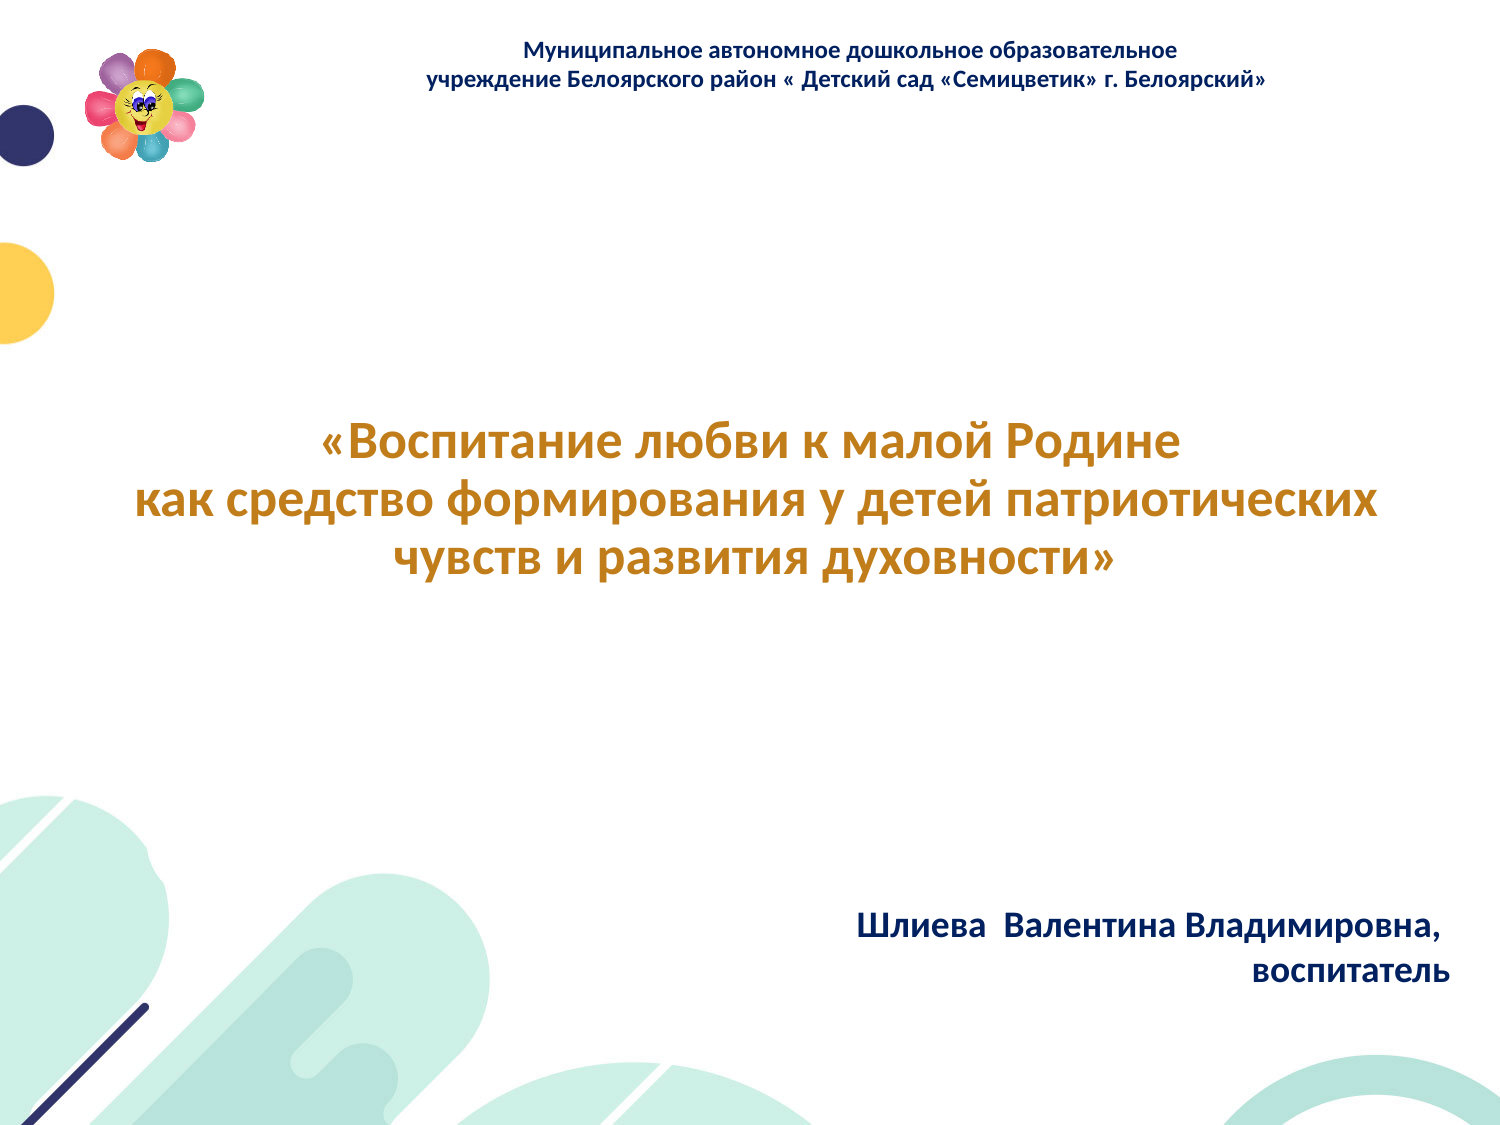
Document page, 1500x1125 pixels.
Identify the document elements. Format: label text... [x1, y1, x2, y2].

text_box «Воспитание любви к малой Родине как средство формирования у детей патриотических чувств и развития духовности» [64, 318, 1449, 650]
text_box Шлиева Валентина Владимировна, воспитатель [743, 892, 1466, 997]
text_box Муниципальное автономное дошкольное образовательное учреждение Белоярского район « Детский сад «Семицветик» г. Белоярский» [201, 25, 1500, 131]
picture [0, 0, 1500, 1125]
